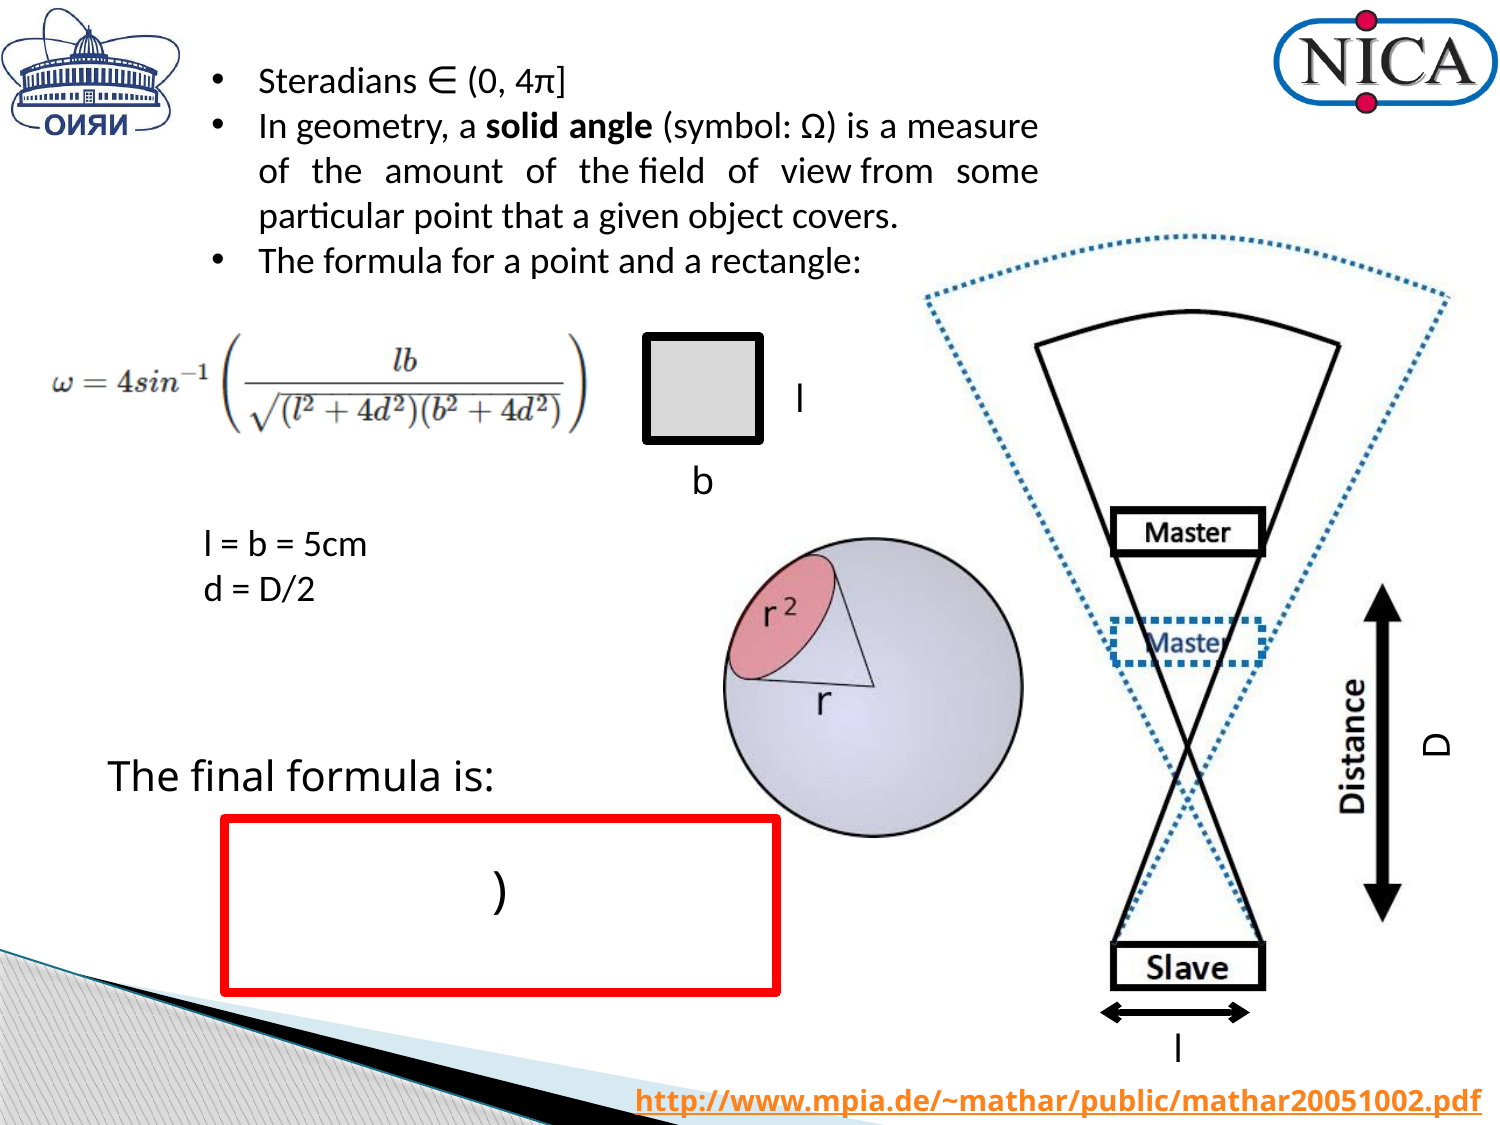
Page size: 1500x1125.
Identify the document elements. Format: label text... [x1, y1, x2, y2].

picture [723, 537, 1025, 838]
text_box l = b = 5cm d = D/2 [188, 511, 383, 617]
picture [1271, 5, 1500, 118]
picture [0, 7, 181, 136]
text_box [220, 814, 781, 997]
picture [12, 299, 651, 457]
text_box l [1158, 1029, 1198, 1078]
text_box The final formula is: [92, 742, 511, 807]
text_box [870, 217, 1500, 1018]
text_box http://www.mpia.de/~mathar/public/mathar20051002.pdf [620, 1074, 1497, 1125]
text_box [646, 336, 816, 492]
text_box Steradians ∈ (0, 4π] In geometry, a solid angle (symbol: Ω) is a measure of the amount of the field of view from some particular point that a given object covers. The formula for a point and a rectangle: [196, 49, 1055, 334]
